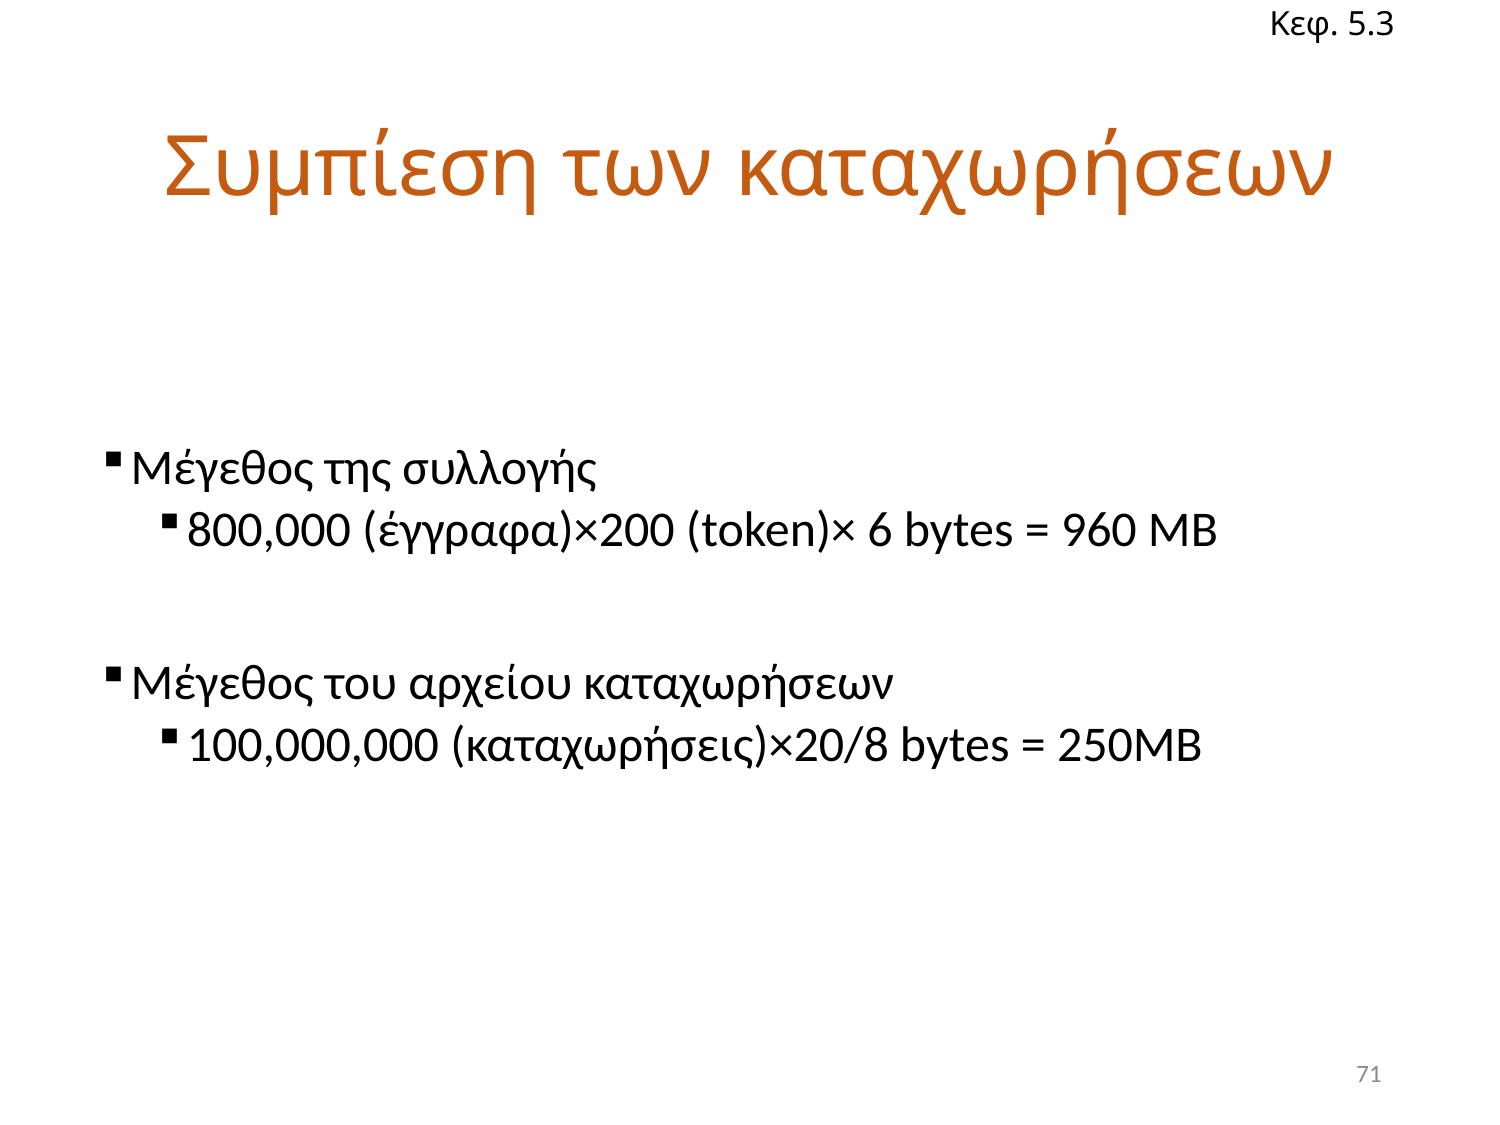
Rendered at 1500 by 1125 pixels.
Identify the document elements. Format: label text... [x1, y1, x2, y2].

title Συμπίεση των καταχωρήσεων [103, 59, 1397, 278]
text_box Κεφ. 5.3 [1254, 0, 1410, 50]
list Μέγεθος της συλλογής 800,000 (έγγραφα)×200 (token)× 6 bytes = 960 MB Μέγεθος του αρχείου καταχωρήσεων 100,000,000 (καταχωρήσεις)×20/8 bytes = 250MB [87, 288, 1438, 864]
slide_number 71 [1059, 1042, 1397, 1103]
